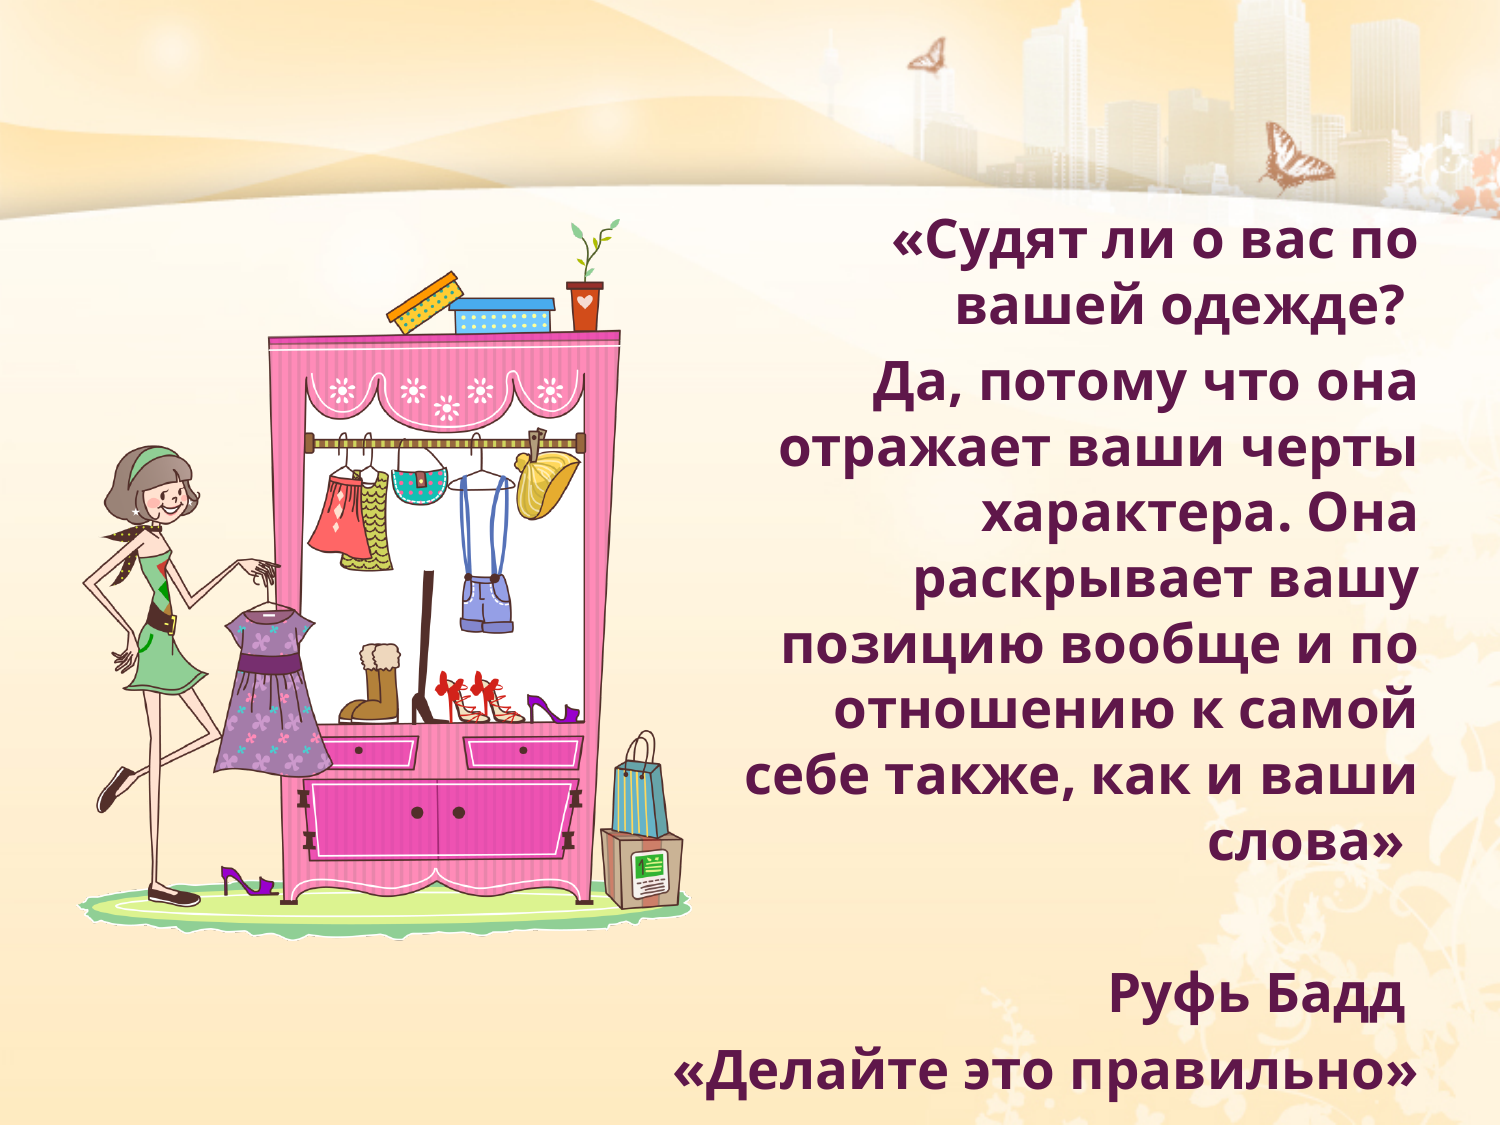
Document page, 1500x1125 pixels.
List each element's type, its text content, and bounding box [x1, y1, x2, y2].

list «Судят ли о вас по вашей одежде? Да, потому что она отражает ваши черты характера. Она раскрывает вашу позицию вообще и по отношению к самой себе также, как и ваши слова» Руфь Бадд «Делайте это правильно» [643, 196, 1436, 1125]
picture [0, 0, 1500, 1125]
